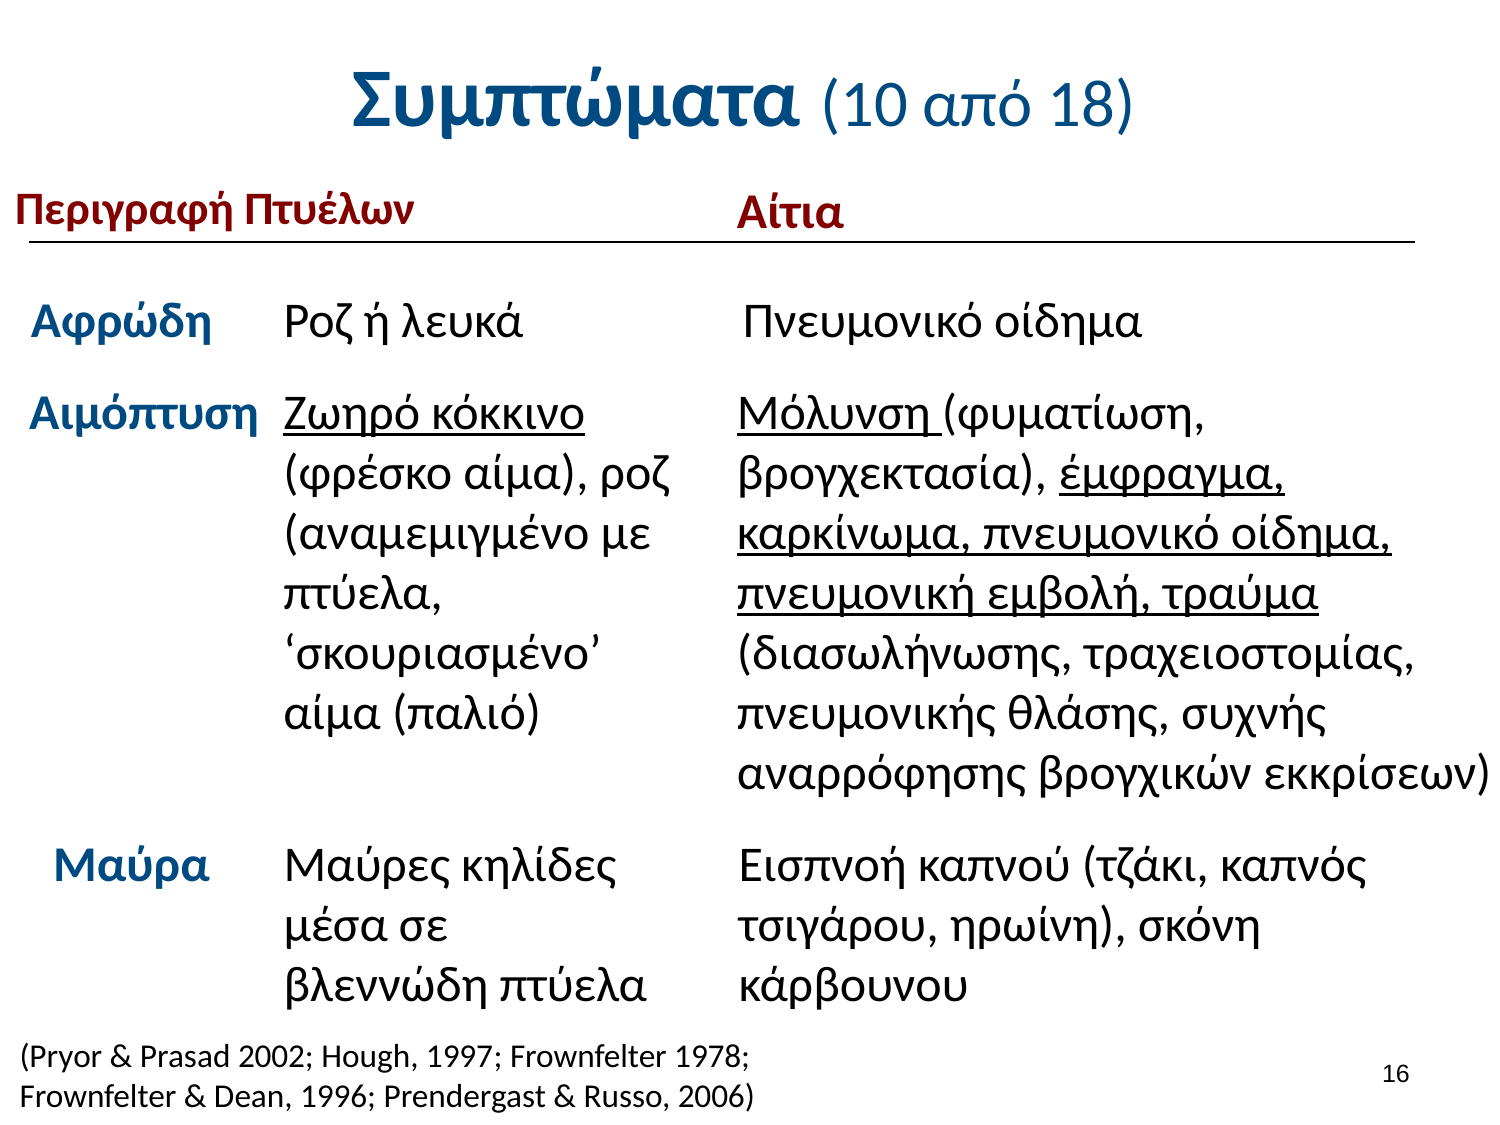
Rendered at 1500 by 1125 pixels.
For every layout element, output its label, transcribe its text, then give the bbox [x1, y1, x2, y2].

title Συμπτώματα (10 από 18) [76, 19, 1427, 168]
text_box Αιμόπτυση [14, 371, 290, 507]
slide_number 15 [1074, 1042, 1425, 1103]
text_box Μαύρα [38, 823, 325, 1019]
text_box Ζωηρό κόκκινο (φρέσκο αίμα), ροζ (αναμεμιγμένο με πτύελα, ‘σκουριασμένο’ αίμα (παλιό) [268, 371, 722, 747]
text_box Εισπνοή καπνού (τζάκι, καπνός τσιγάρου, ηρωίνη), σκόνη κάρβουνου [723, 823, 1441, 1019]
text_box Μόλυνση (φυματίωση, βρογχεκτασία), έμφραγμα, καρκίνωμα, πνευμονικό οίδημα, πνευμονική εμβολή, τραύμα (διασωλήνωσης, τραχειοστομίας, πνευμονικής θλάσης, συχνής αναρρόφησης βρογχικών εκκρίσεων) [722, 371, 1500, 807]
text_box Μαύρες κηλίδες μέσα σε βλεννώδη πτύελα [325, 823, 679, 1019]
list Περιγραφή Πτυέλων [0, 171, 486, 242]
text_box Αφρώδη [16, 279, 228, 355]
text_box Πνευμονικό οίδημα [728, 279, 1203, 355]
text_box Ροζ ή λευκά [268, 279, 550, 355]
text_box Αίτια [722, 171, 880, 241]
text_box (Pryor & Prasad 2002; Hough, 1997; Frownfelter 1978; Frownfelter & Dean, 1996; Prendergast & Russo, 2006) [4, 1026, 794, 1122]
